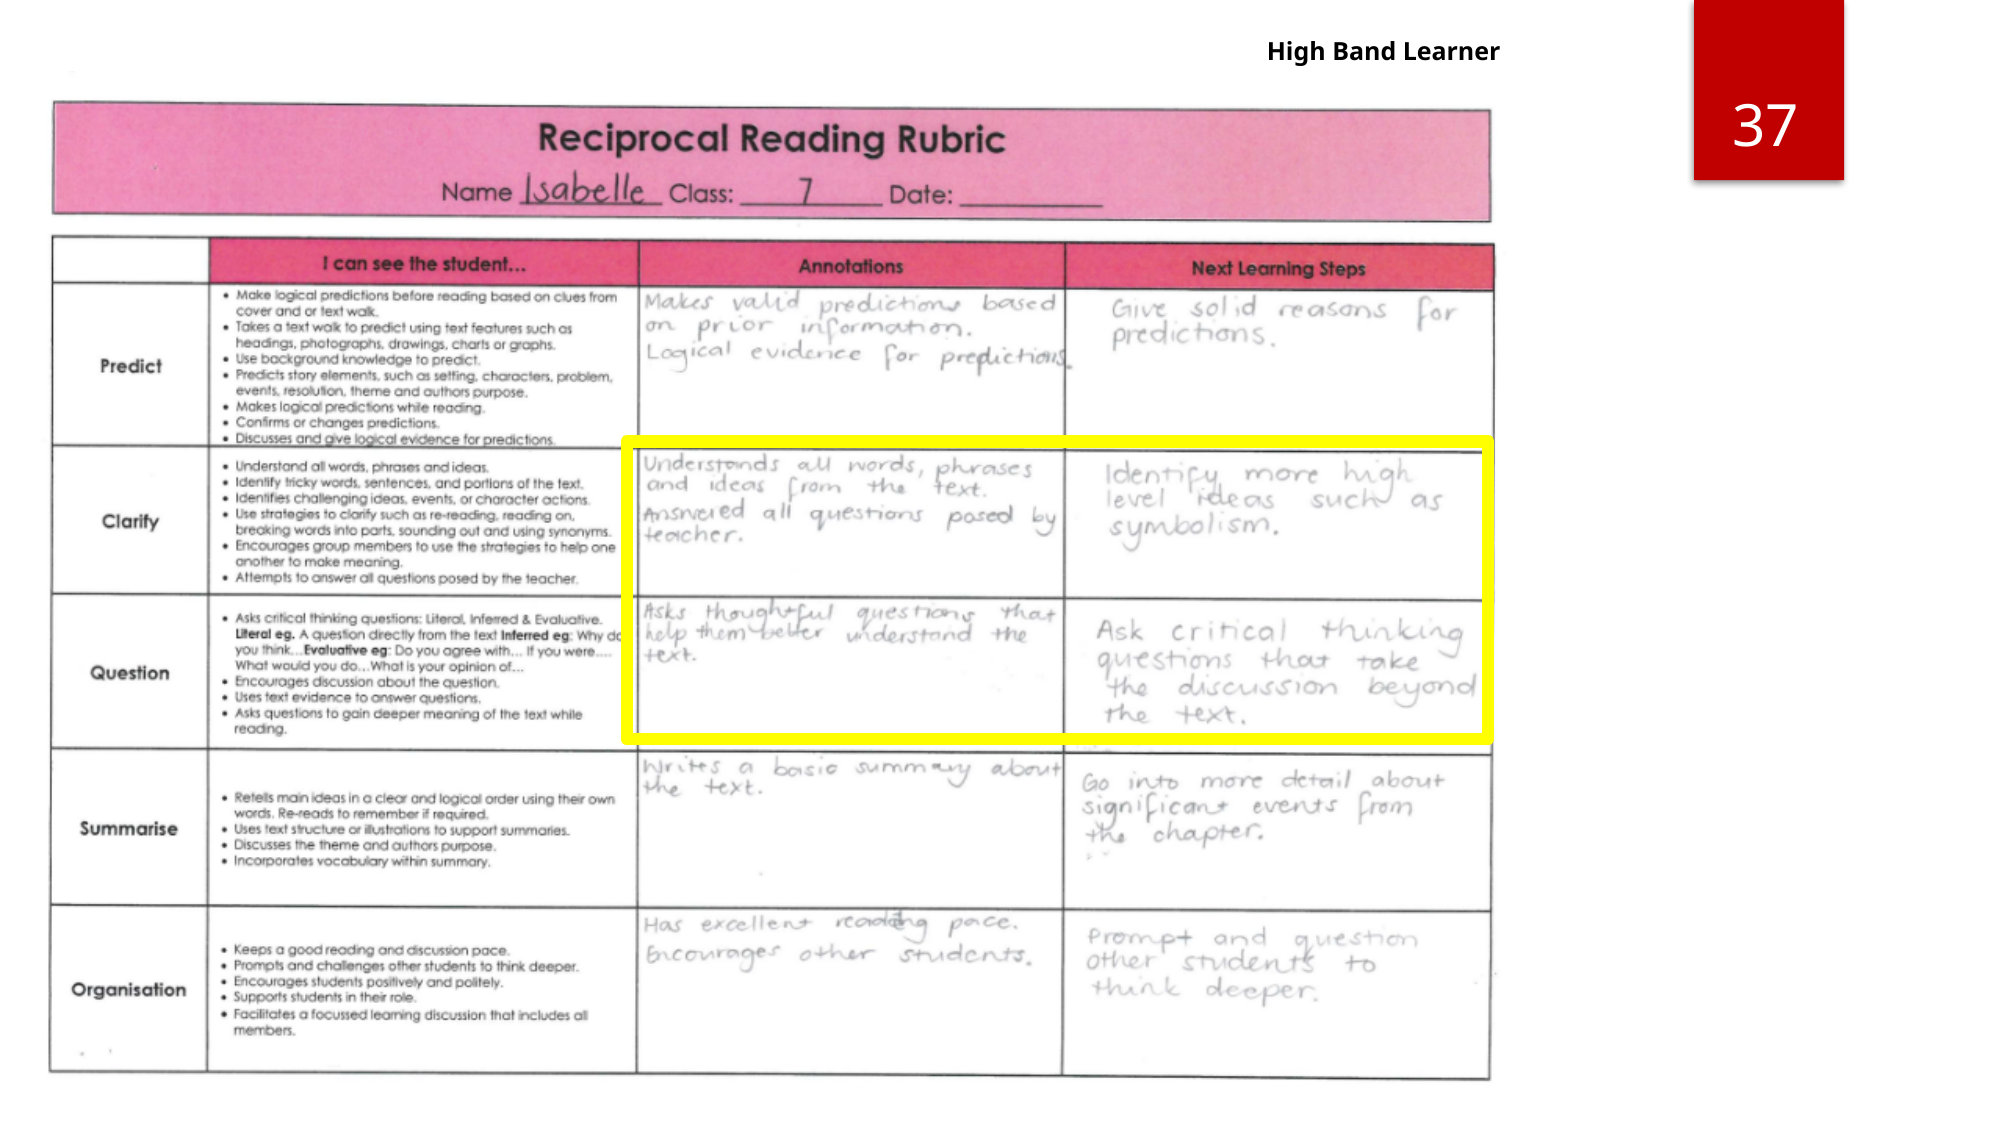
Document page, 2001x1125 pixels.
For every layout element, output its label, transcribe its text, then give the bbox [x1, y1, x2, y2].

text_box High Band Learner [1252, 28, 1572, 74]
slide_number 37 [1679, 48, 1853, 175]
picture [40, 70, 1506, 1090]
